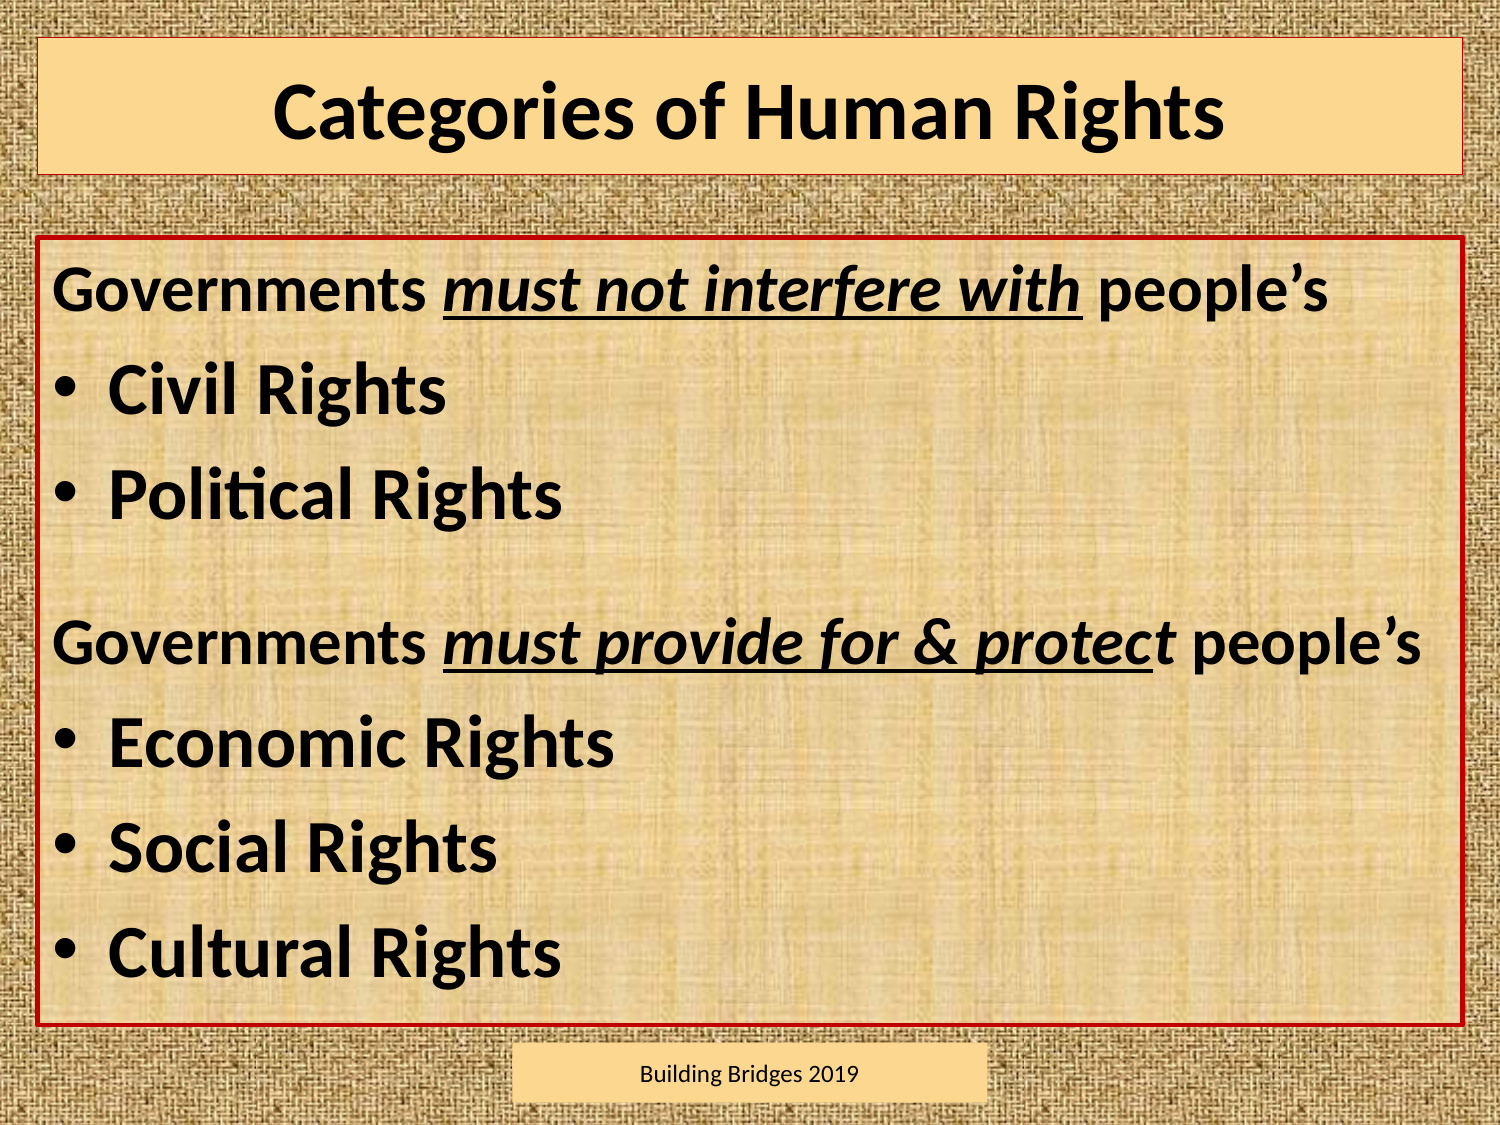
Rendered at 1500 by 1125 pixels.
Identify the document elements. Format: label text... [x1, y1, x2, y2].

title Categories of Human Rights [37, 37, 1463, 175]
list Governments must not interfere with people’s Civil Rights Political Rights Governments must provide for & protect people’s Economic Rights Social Rights Cultural Rights [37, 237, 1463, 1025]
picture [0, 0, 1500, 1125]
footer Building Bridges 2019 [512, 1042, 988, 1103]
